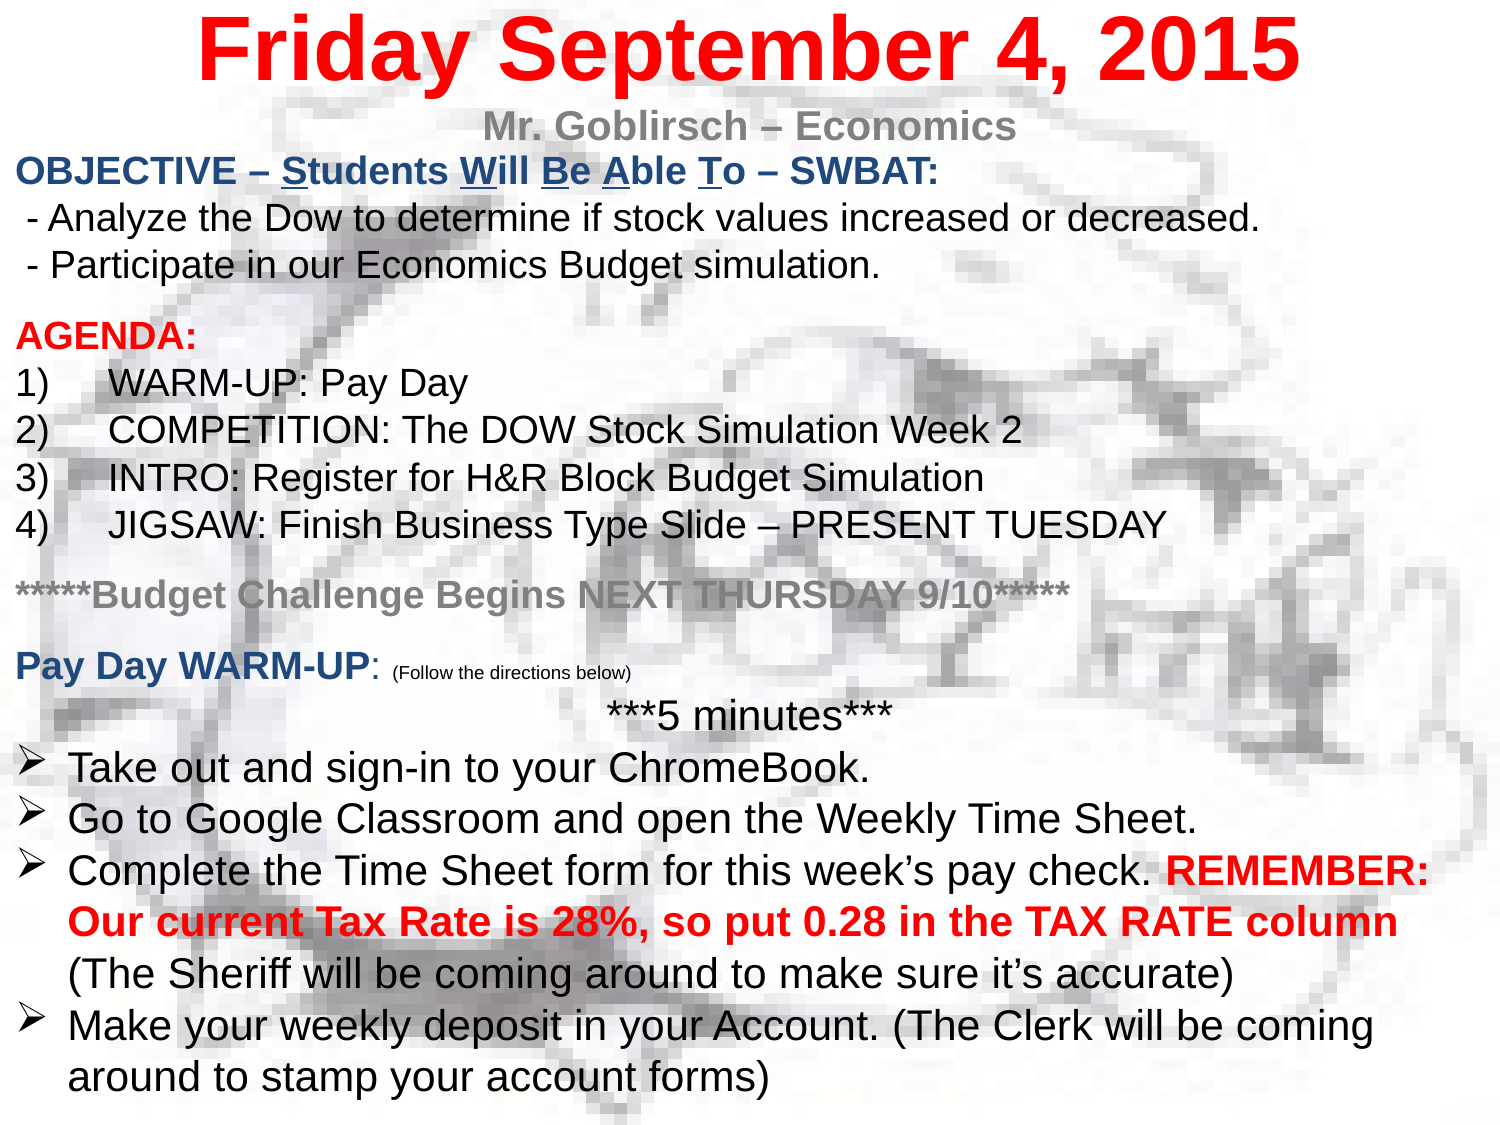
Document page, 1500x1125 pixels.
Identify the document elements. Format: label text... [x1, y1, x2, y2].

list OBJECTIVE – Students Will Be Able To – SWBAT: - Analyze the Dow to determine if stock values increased or decreased. - Participate in our Economics Budget simulation. AGENDA: WARM-UP: Pay Day COMPETITION: The DOW Stock Simulation Week 2 INTRO: Register for H&R Block Budget Simulation JIGSAW: Finish Business Type Slide – PRESENT TUESDAY *****Budget Challenge Begins NEXT THURSDAY 9/10***** Pay Day WARM-UP: (Follow the directions below) ***5 minutes*** Take out and sign-in to your ChromeBook. Go to Google Classroom and open the Weekly Time Sheet. Complete the Time Sheet form for this week’s pay check. REMEMBER: Our current Tax Rate is 28%, so put 0.28 in the TAX RATE column (The Sheriff will be coming around to make sure it’s accurate) Make your weekly deposit in your Account. (The Clerk will be coming around to stamp your account forms) [0, 137, 1500, 1125]
title Friday September 4, 2015 Mr. Goblirsch – Economics [0, 0, 1500, 137]
